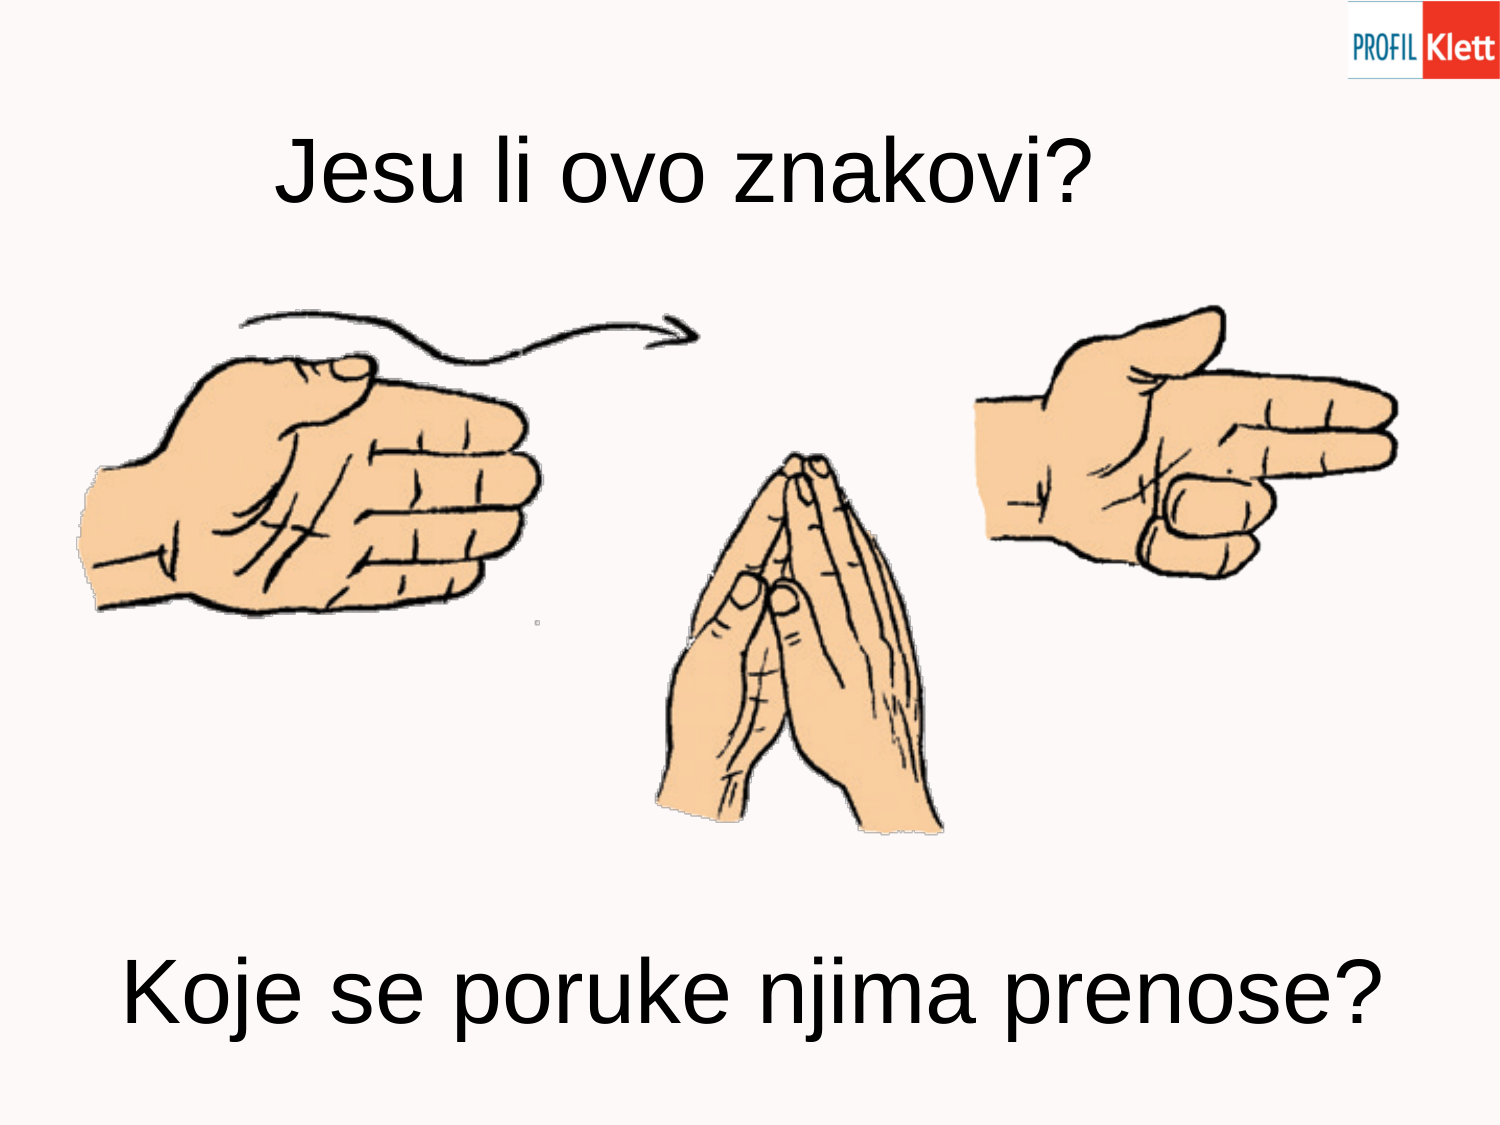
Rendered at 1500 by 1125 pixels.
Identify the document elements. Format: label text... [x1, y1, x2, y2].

picture [0, 0, 1500, 1125]
text_box Jesu li ovo znakovi? [259, 103, 1112, 229]
text_box Koje se poruke njima prenose? [106, 924, 1402, 1050]
